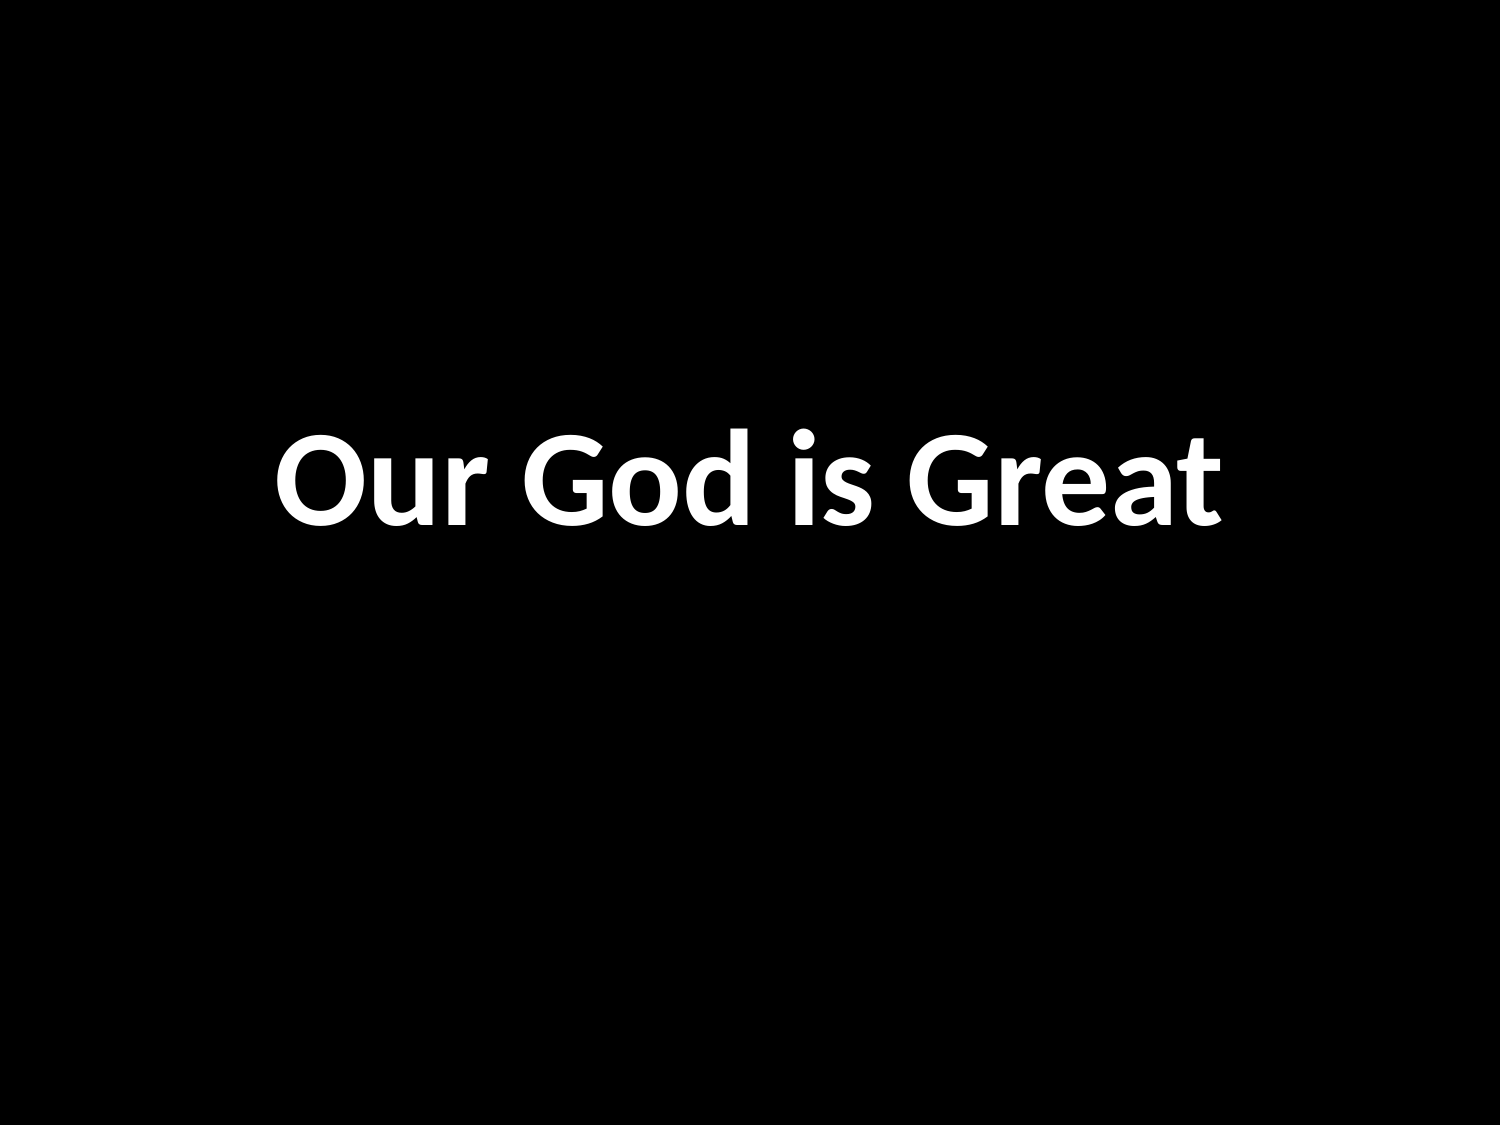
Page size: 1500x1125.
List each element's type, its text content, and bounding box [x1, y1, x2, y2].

title Our God is Great [112, 349, 1388, 591]
